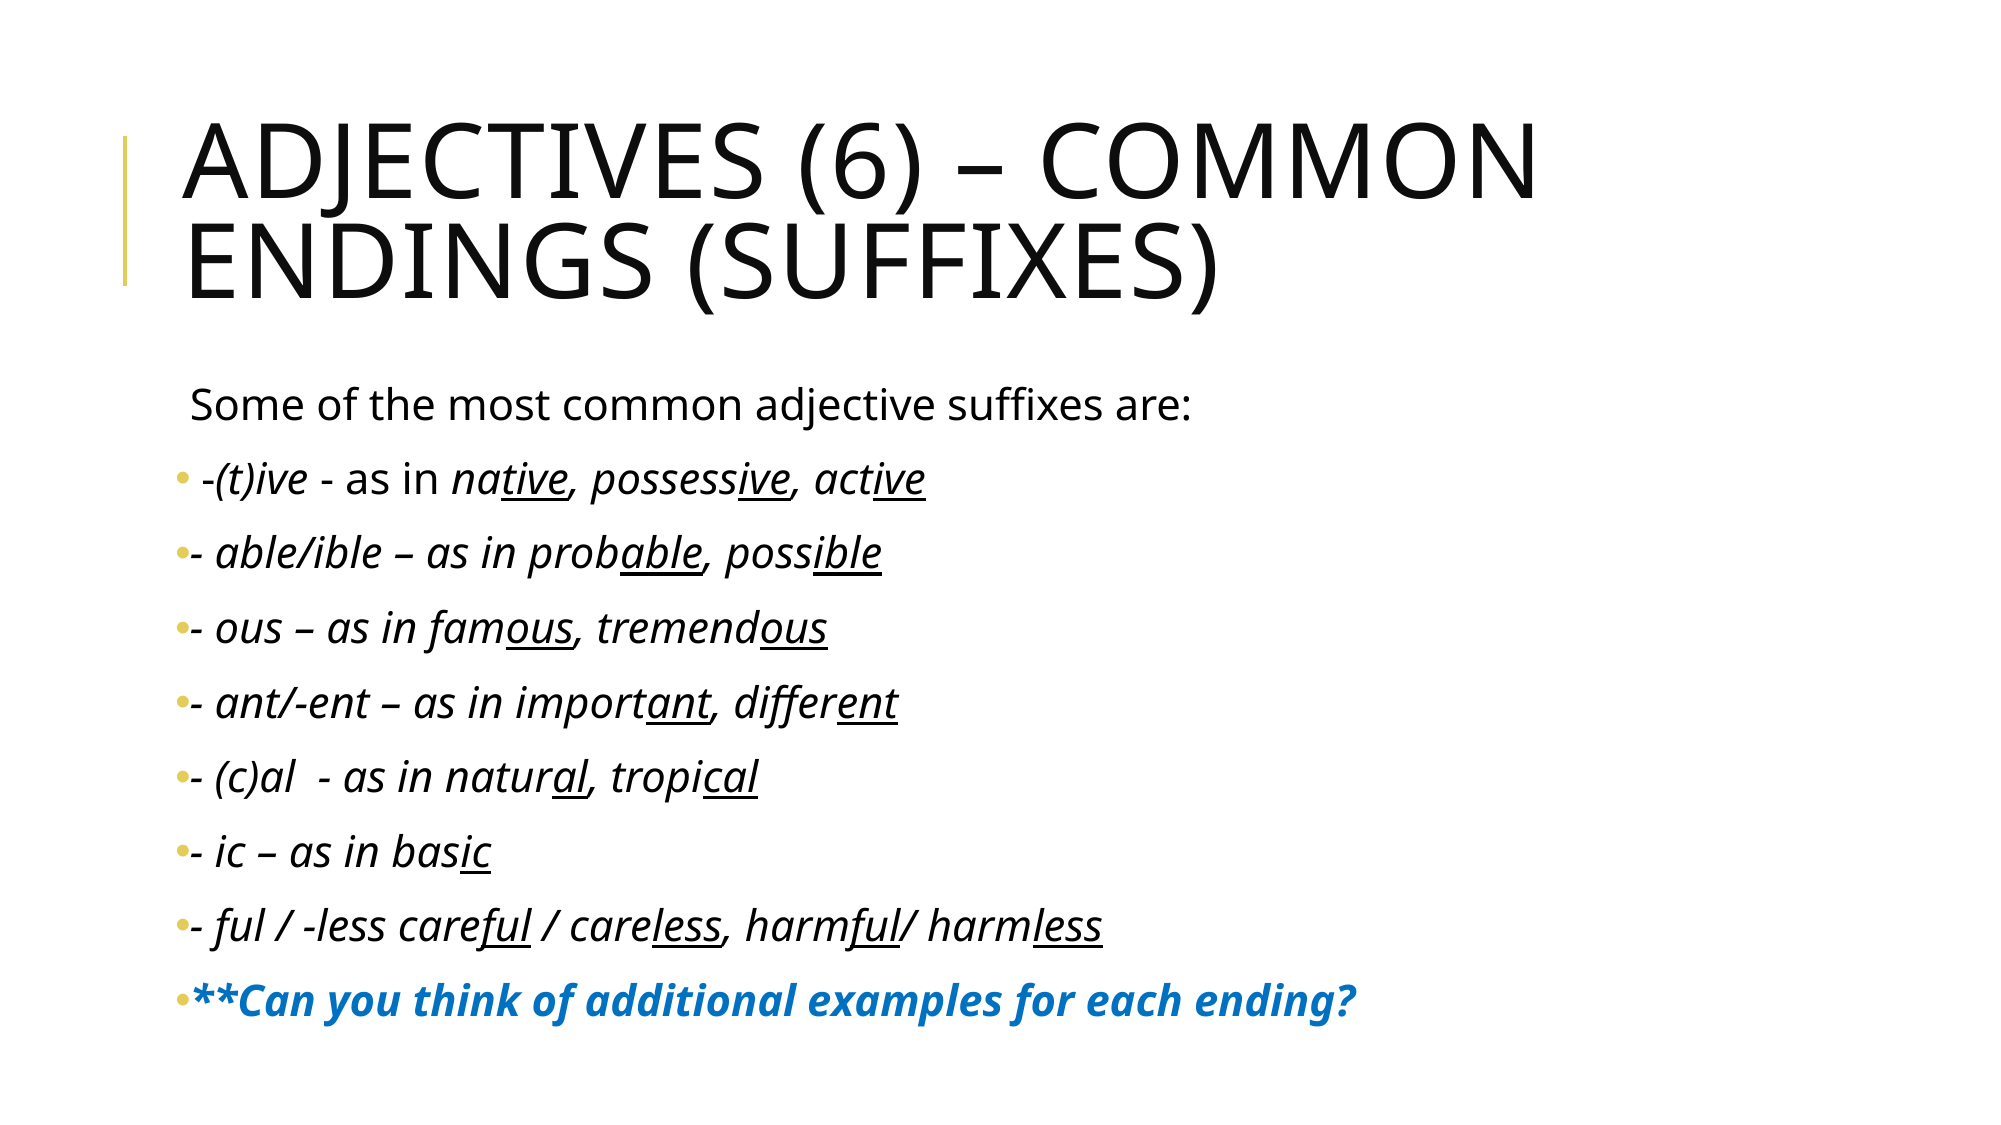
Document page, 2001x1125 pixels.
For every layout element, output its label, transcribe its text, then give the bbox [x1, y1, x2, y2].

title Adjectives (6) – common endings (suffixes) [168, 96, 1763, 342]
list Some of the most common adjective suffixes are: -(t)ive - as in native, possessive, active - able/ible – as in probable, possible - ous – as in famous, tremendous - ant/-ent – as in important, different - (c)al - as in natural, tropical - ic – as in basic - ful / -less careful / careless, harmful/ harmless **Can you think of additional examples for each ending? [168, 375, 1763, 1035]
